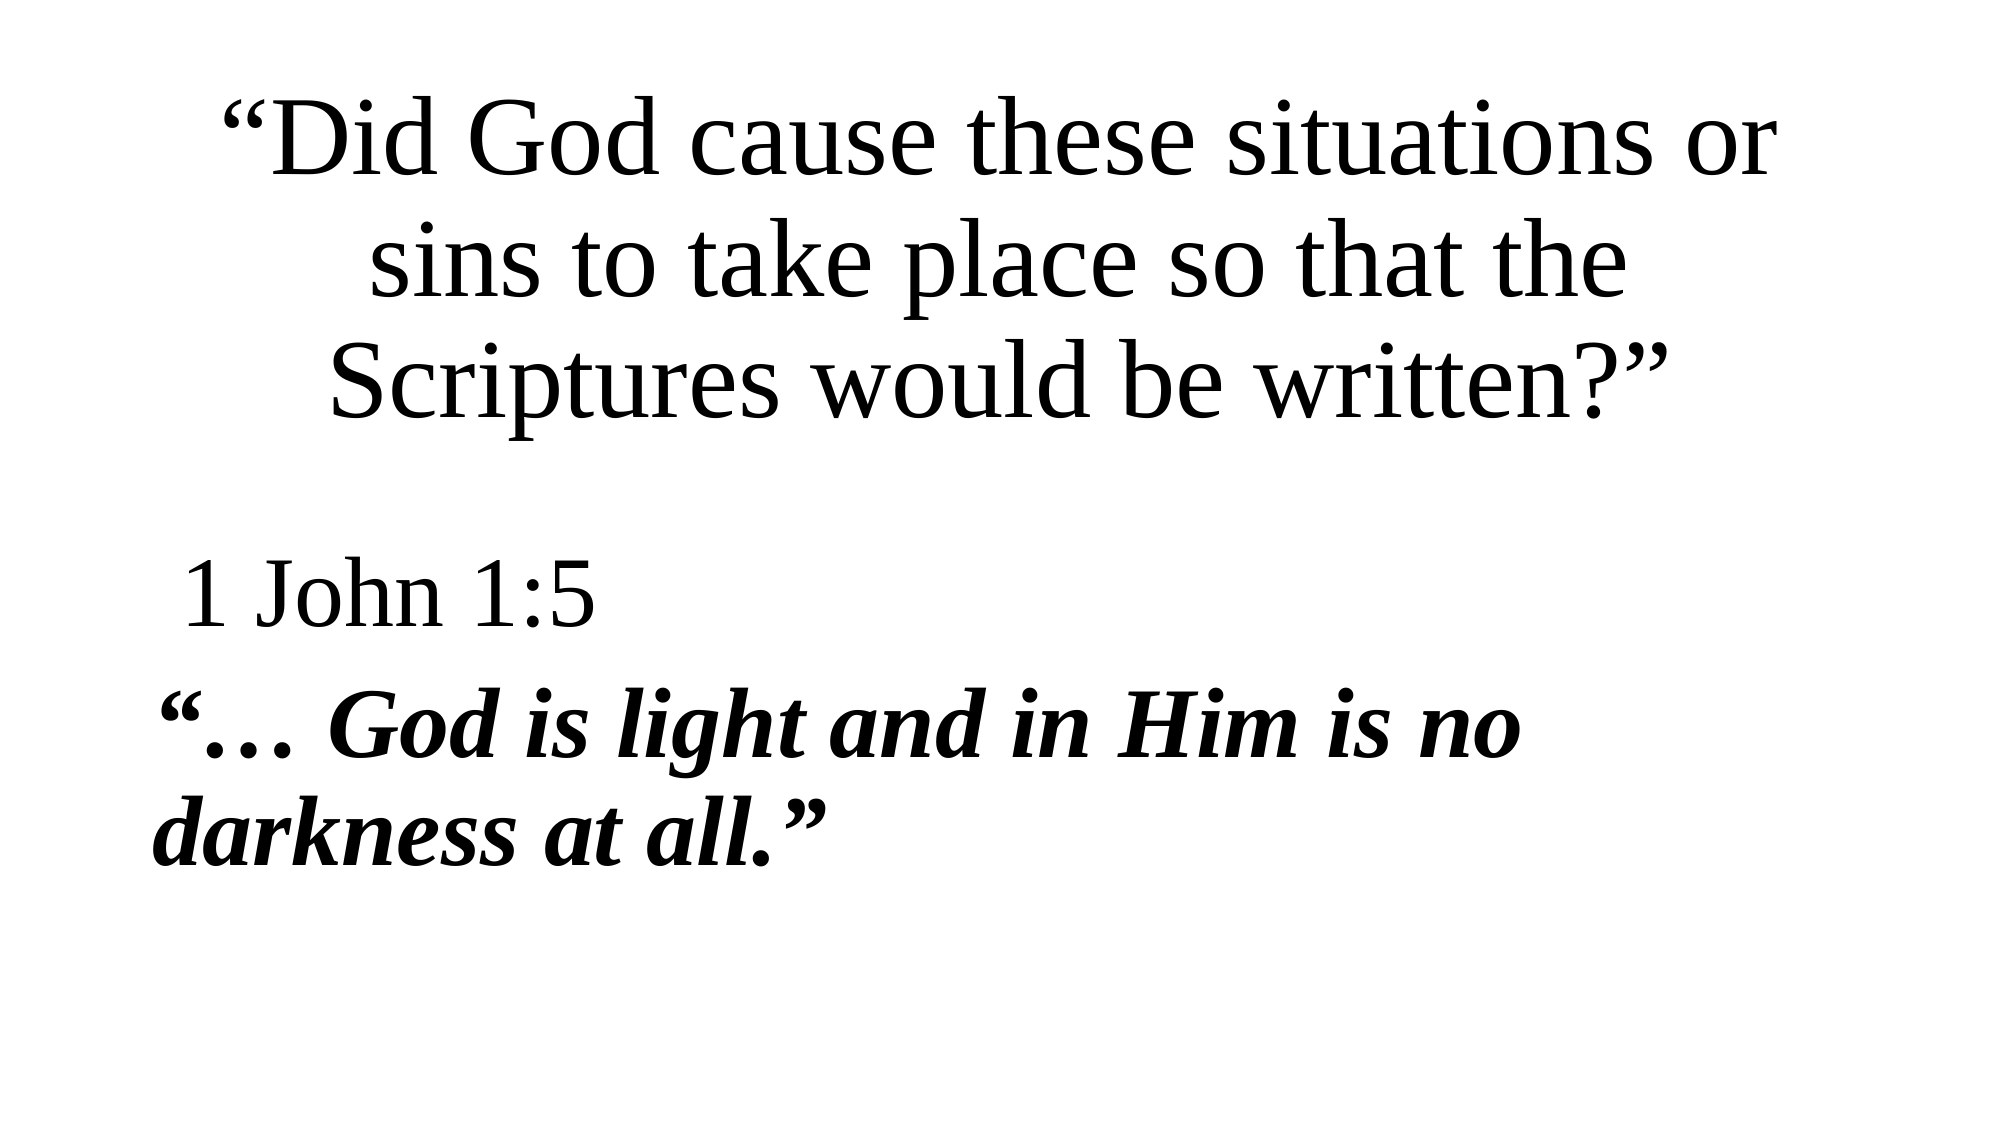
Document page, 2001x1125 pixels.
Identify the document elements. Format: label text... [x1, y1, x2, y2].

list “Did God cause these situations or sins to take place so that the Scriptures would be written?” 1 John 1:5 “… God is light and in Him is no darkness at all.” [137, 70, 1863, 1014]
